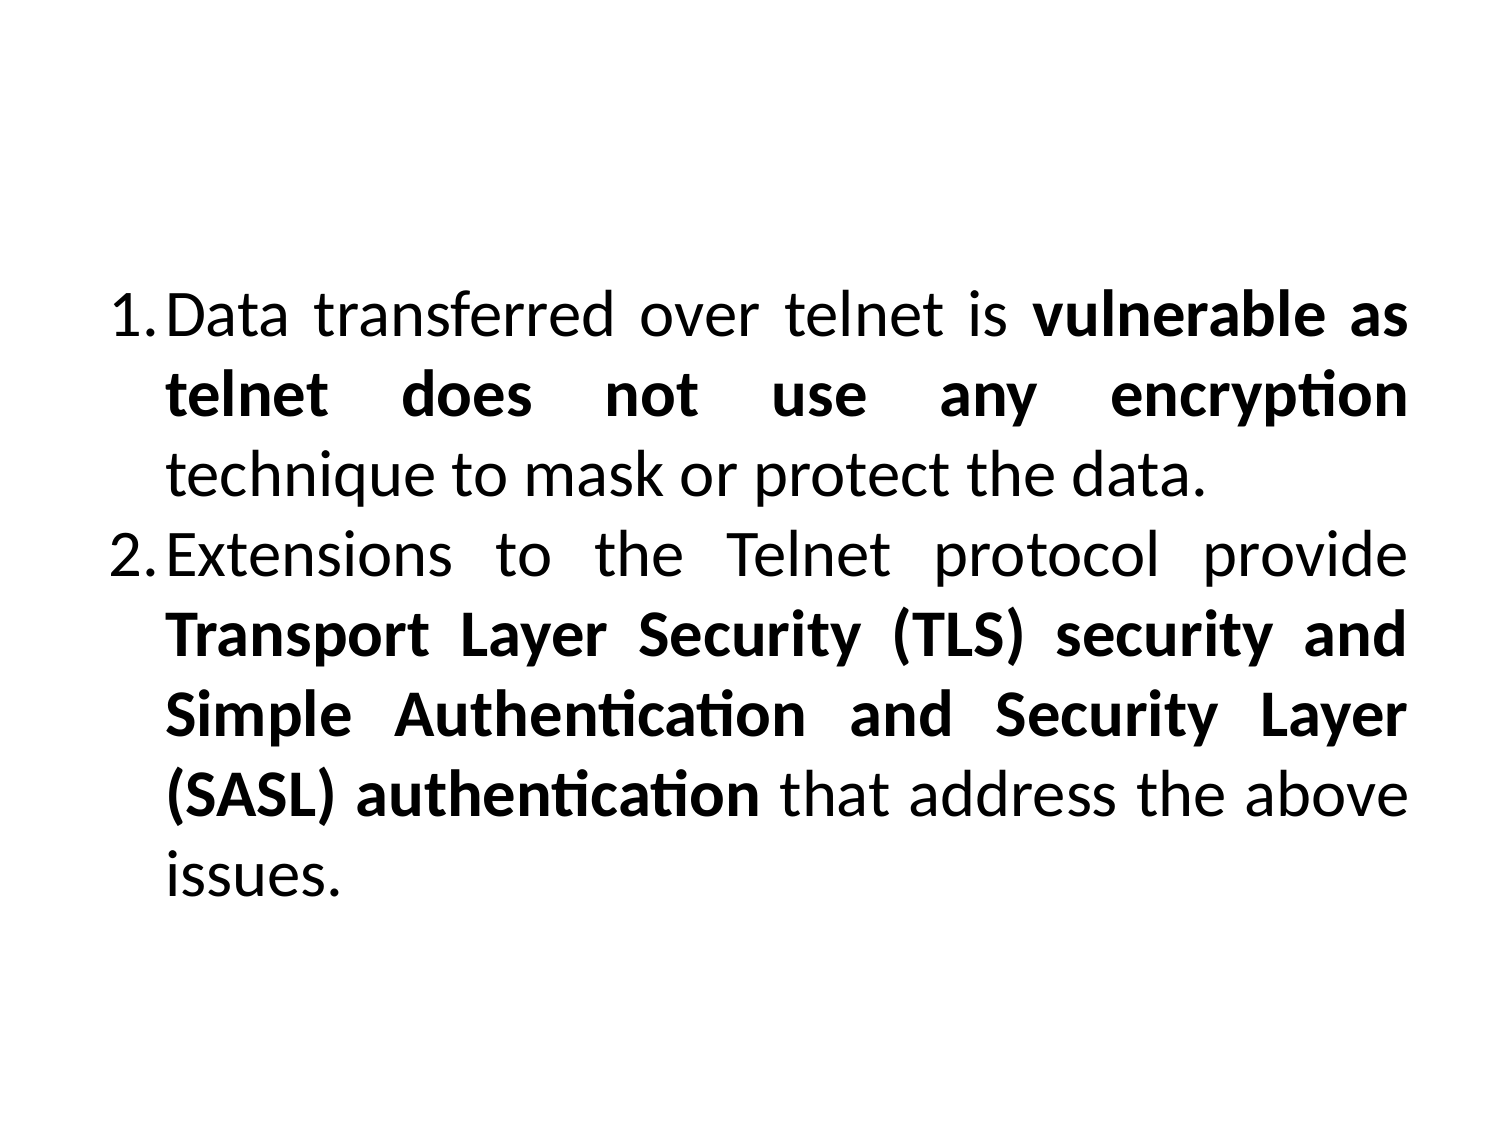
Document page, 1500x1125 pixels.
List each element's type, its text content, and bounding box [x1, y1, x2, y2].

list Data transferred over telnet is vulnerable as telnet does not use any encryption technique to mask or protect the data. Extensions to the Telnet protocol provide Transport Layer Security (TLS) security and Simple Authentication and Security Layer (SASL) authentication that address the above issues. [75, 262, 1425, 1005]
